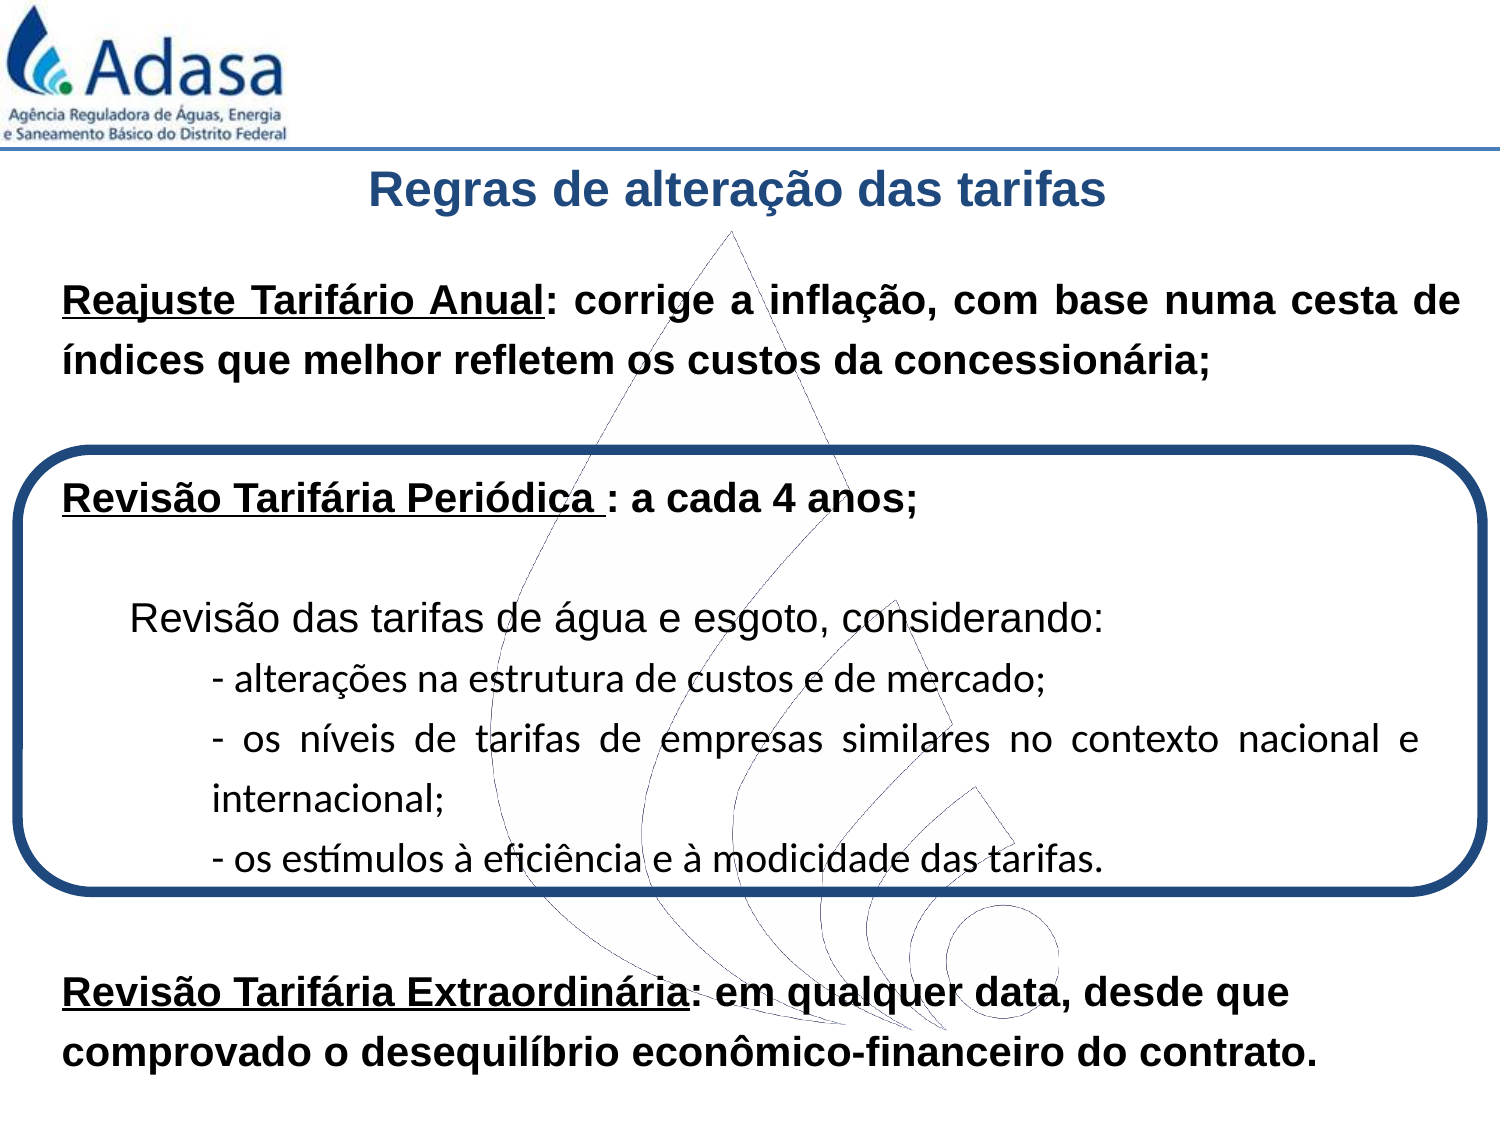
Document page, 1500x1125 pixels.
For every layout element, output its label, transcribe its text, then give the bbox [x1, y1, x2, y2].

picture [0, 0, 290, 146]
text_box Reajuste Tarifário Anual: corrige a inflação, com base numa cesta de índices que melhor refletem os custos da concessionária; [1063, 255, 1477, 391]
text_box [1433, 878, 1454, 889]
text_box [17, 449, 484, 892]
text_box Reajuste Tarifário Anual: corrige a inflação, com base numa cesta de índices que melhor refletem os custos da concessionária; [46, 255, 484, 391]
text_box Regras de alteração das tarifas [105, 157, 1372, 224]
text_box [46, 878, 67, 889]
text_box Revisão Tarifária Extraordinária: em qualquer data, desde que comprovado o desequilíbrio econômico-financeiro do contrato. [46, 946, 1430, 1082]
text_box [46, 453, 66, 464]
text_box [1063, 449, 1483, 892]
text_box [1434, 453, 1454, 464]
picture [489, 231, 1059, 1031]
